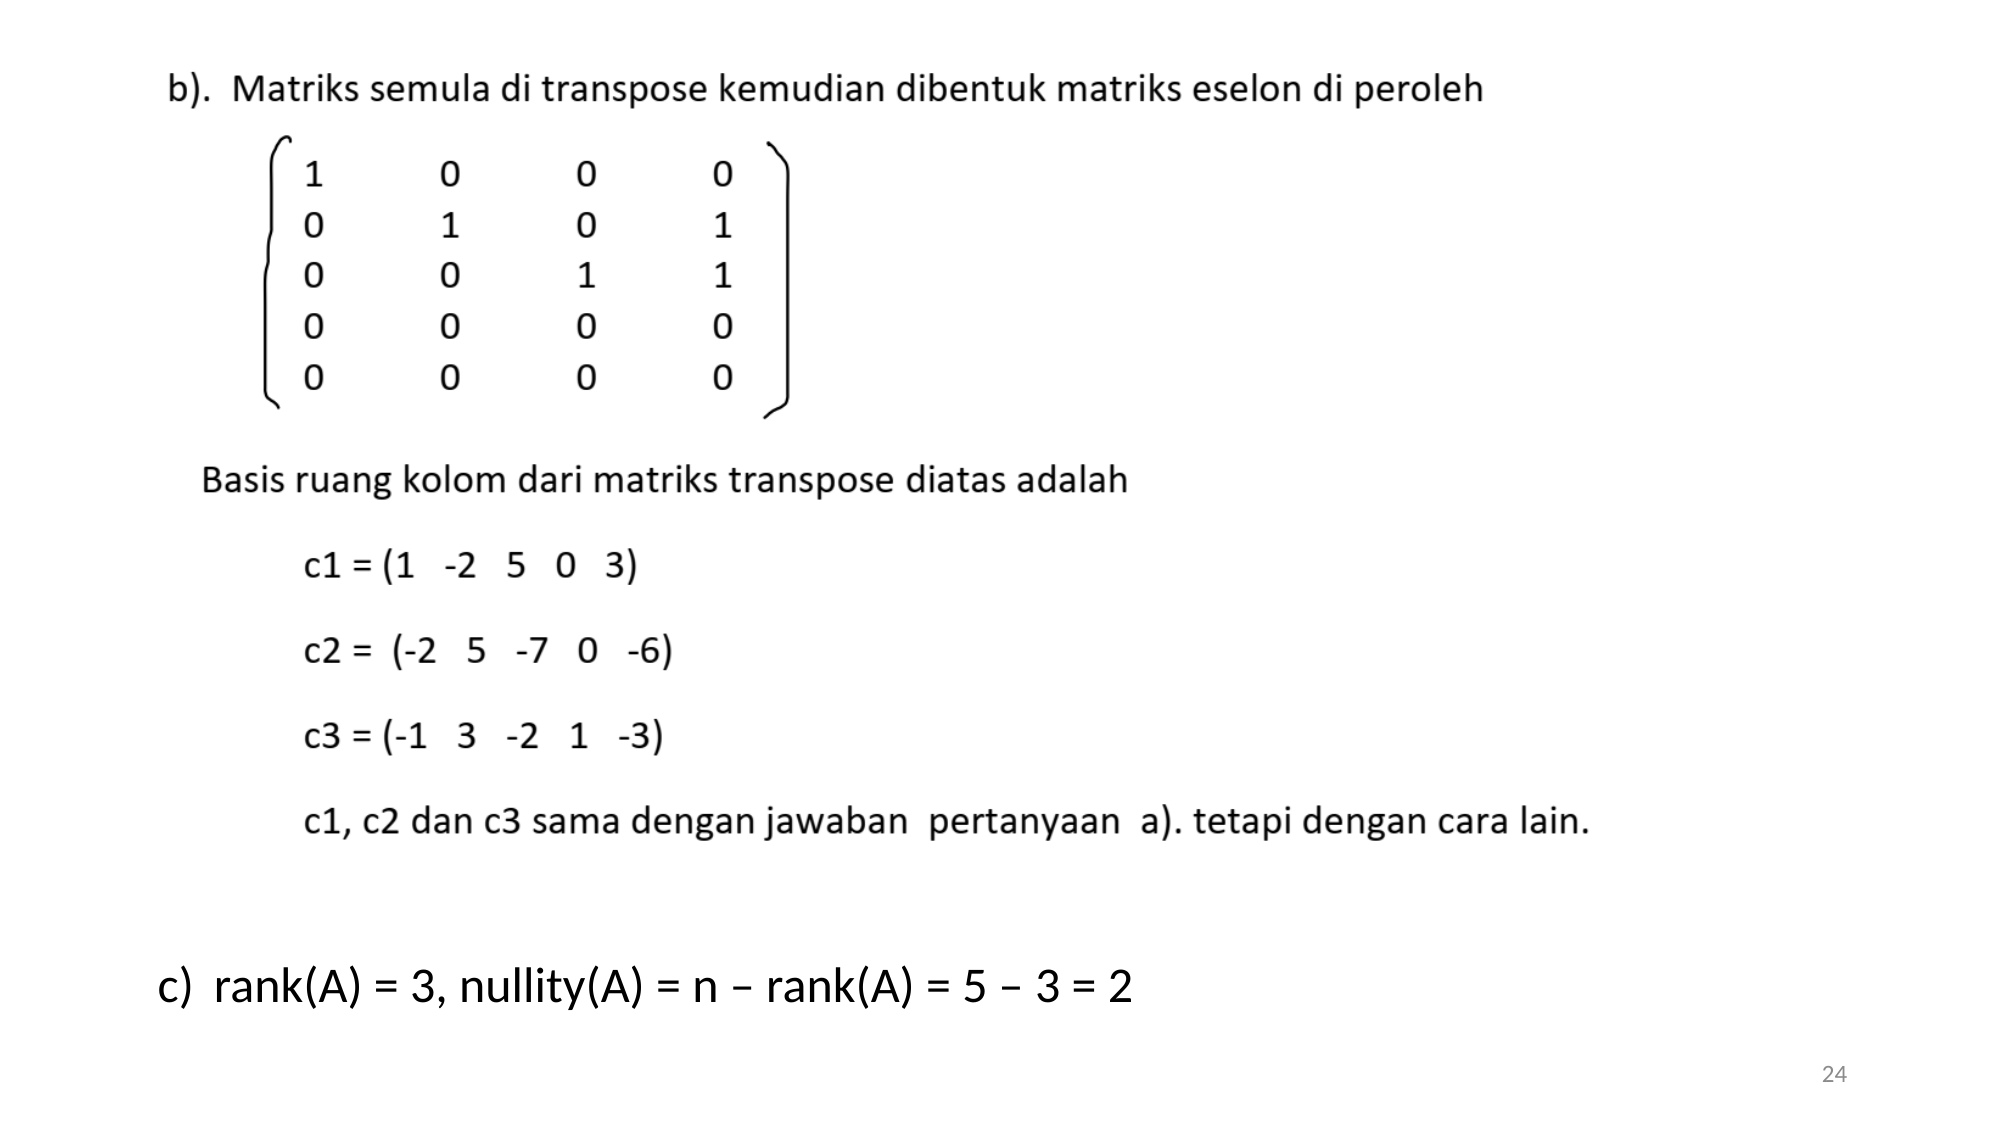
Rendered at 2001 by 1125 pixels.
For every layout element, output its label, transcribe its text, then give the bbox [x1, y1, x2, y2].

text_box rank(A) = 3, nullity(A) = n – rank(A) = 5 – 3 = 2 [142, 940, 1596, 1020]
slide_number 24 [1412, 1042, 1863, 1103]
picture [142, 44, 1648, 864]
